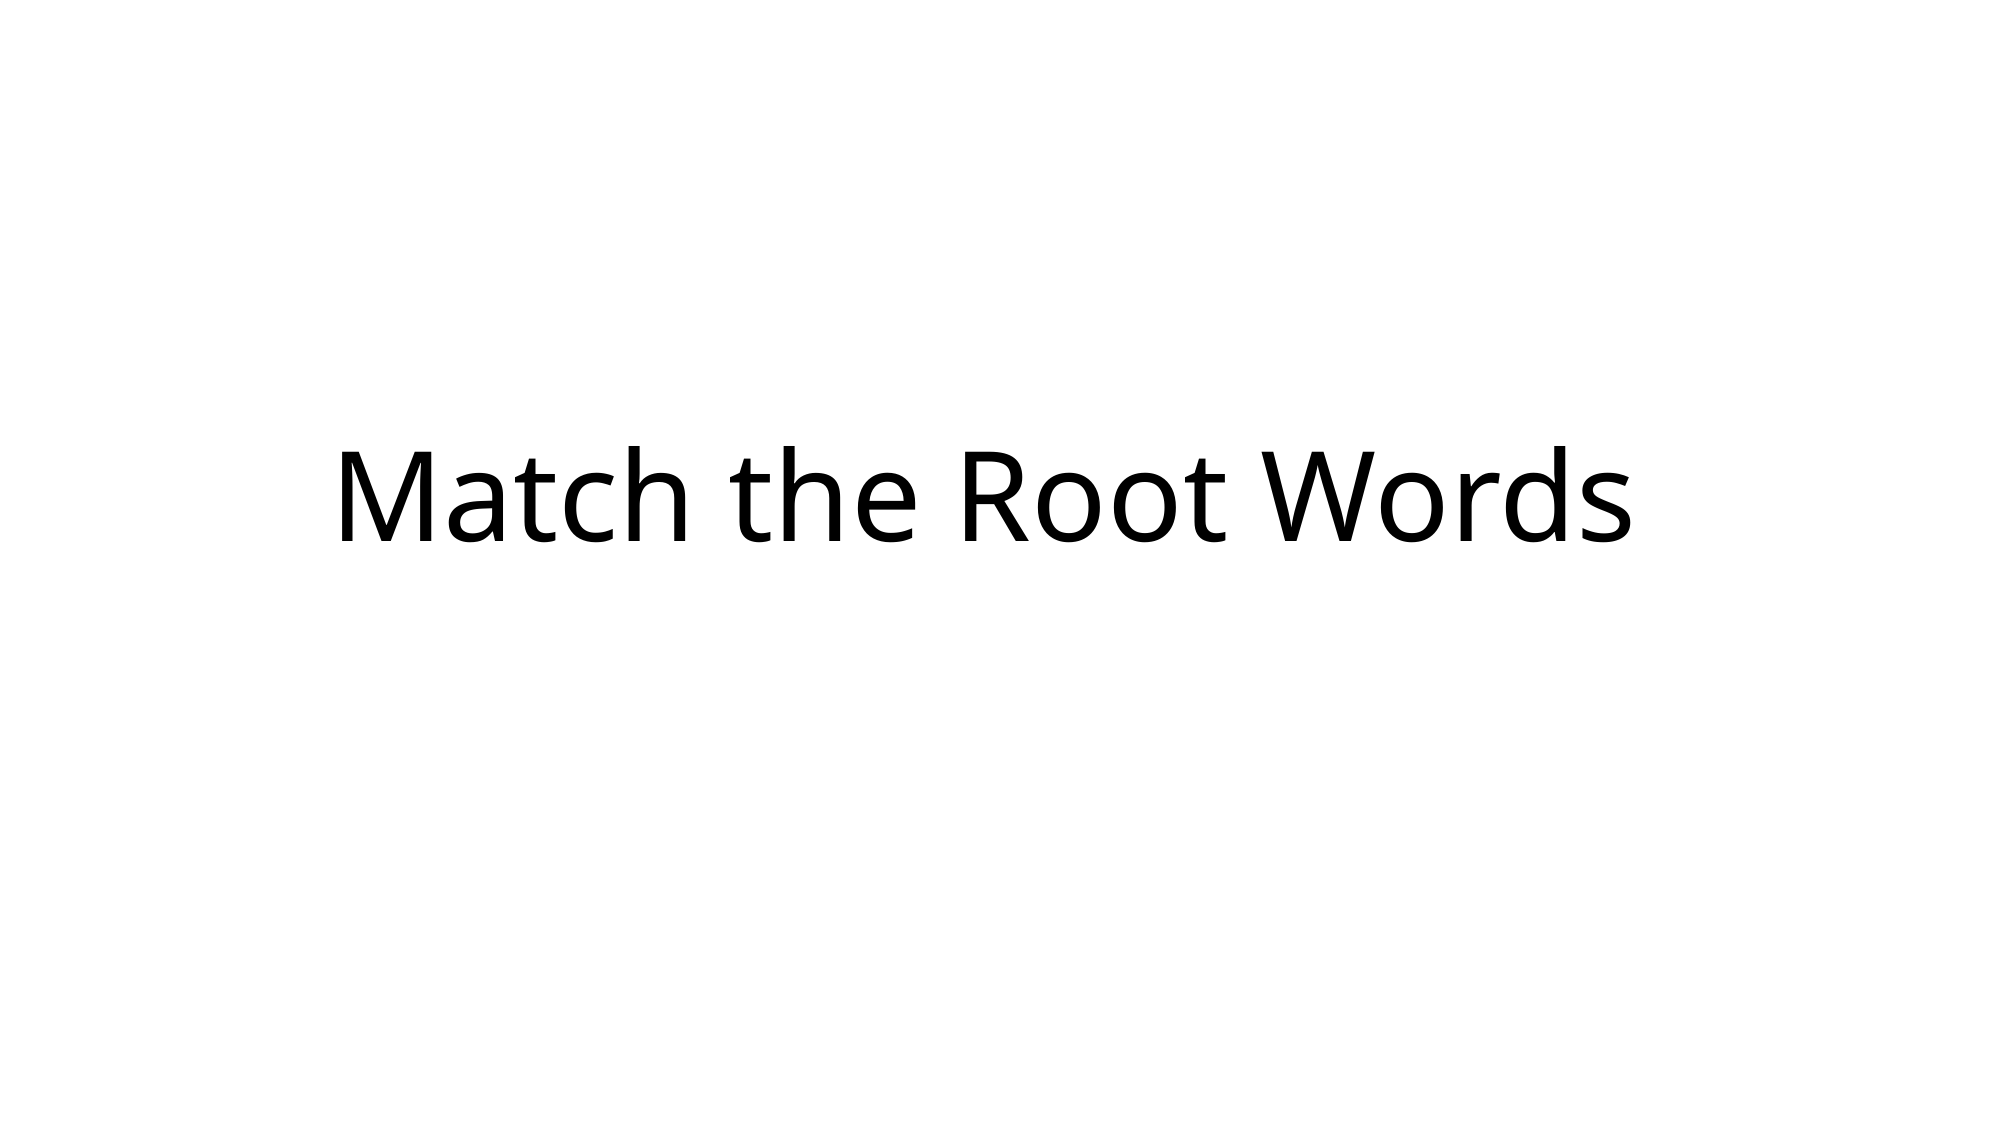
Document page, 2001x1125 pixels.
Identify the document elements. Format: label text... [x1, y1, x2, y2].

title Match the Root Words [249, 184, 1750, 576]
